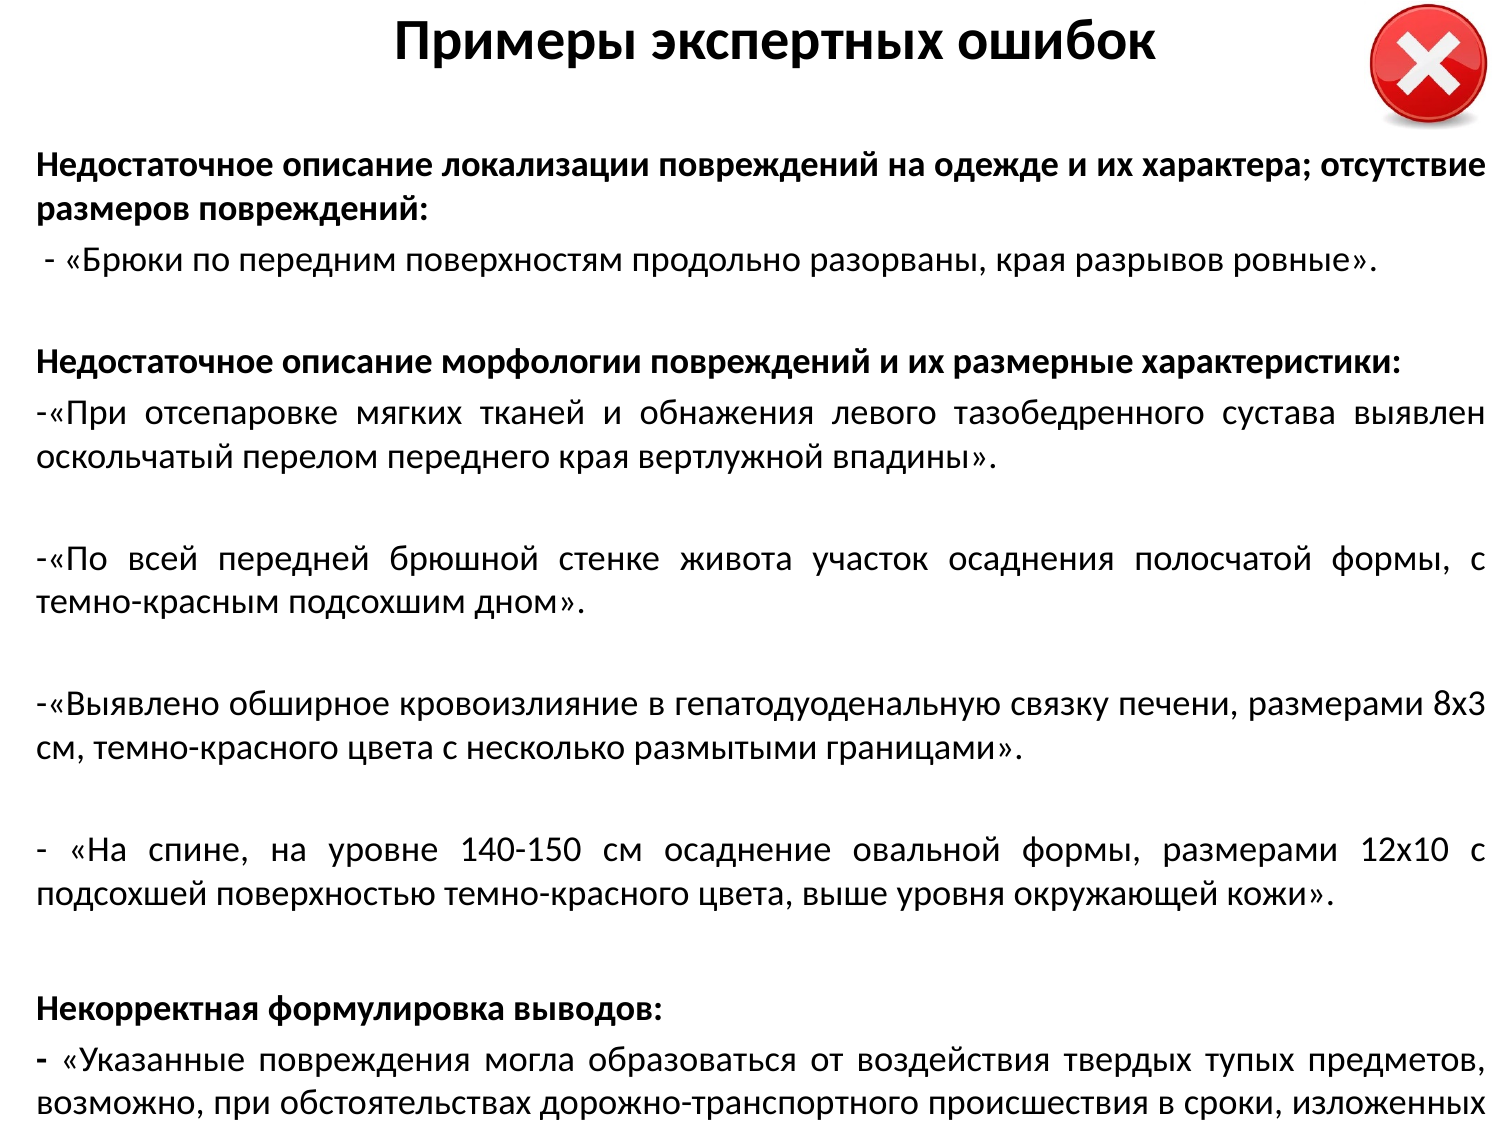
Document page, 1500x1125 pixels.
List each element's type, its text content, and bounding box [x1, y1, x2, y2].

list Недостаточное описание локализации повреждений на одежде и их характера; отсутствие размеров повреждений: - «Брюки по передним поверхностям продольно разорваны, края разрывов ровные». Недостаточное описание морфологии повреждений и их размерные характеристики: -«При отсепаровке мягких тканей и обнажения левого тазобедренного сустава выявлен оскольчатый перелом переднего края вертлужной впадины». -«По всей передней брюшной стенке живота участок осаднения полосчатой формы, с темно-красным подсохшим дном». -«Выявлено обширное кровоизлияние в гепатодуоденальную связку печени, размерами 8х3 см, темно-красного цвета с несколько размытыми границами». - «На спине, на уровне 140-150 см осаднение овальной формы, размерами 12х10 с подсохшей поверхностью темно-красного цвета, выше уровня окружающей кожи». Некорректная формулировка выводов: - «Указанные повреждения могла образоваться от воздействия твердых тупых предметов, возможно, при обстоятельствах дорожно-транспортного происшествия в сроки, изложенных в описательной части постановления». [20, 132, 1500, 1125]
title Примеры экспертных ошибок [100, 0, 1364, 124]
picture [1363, 1, 1492, 130]
